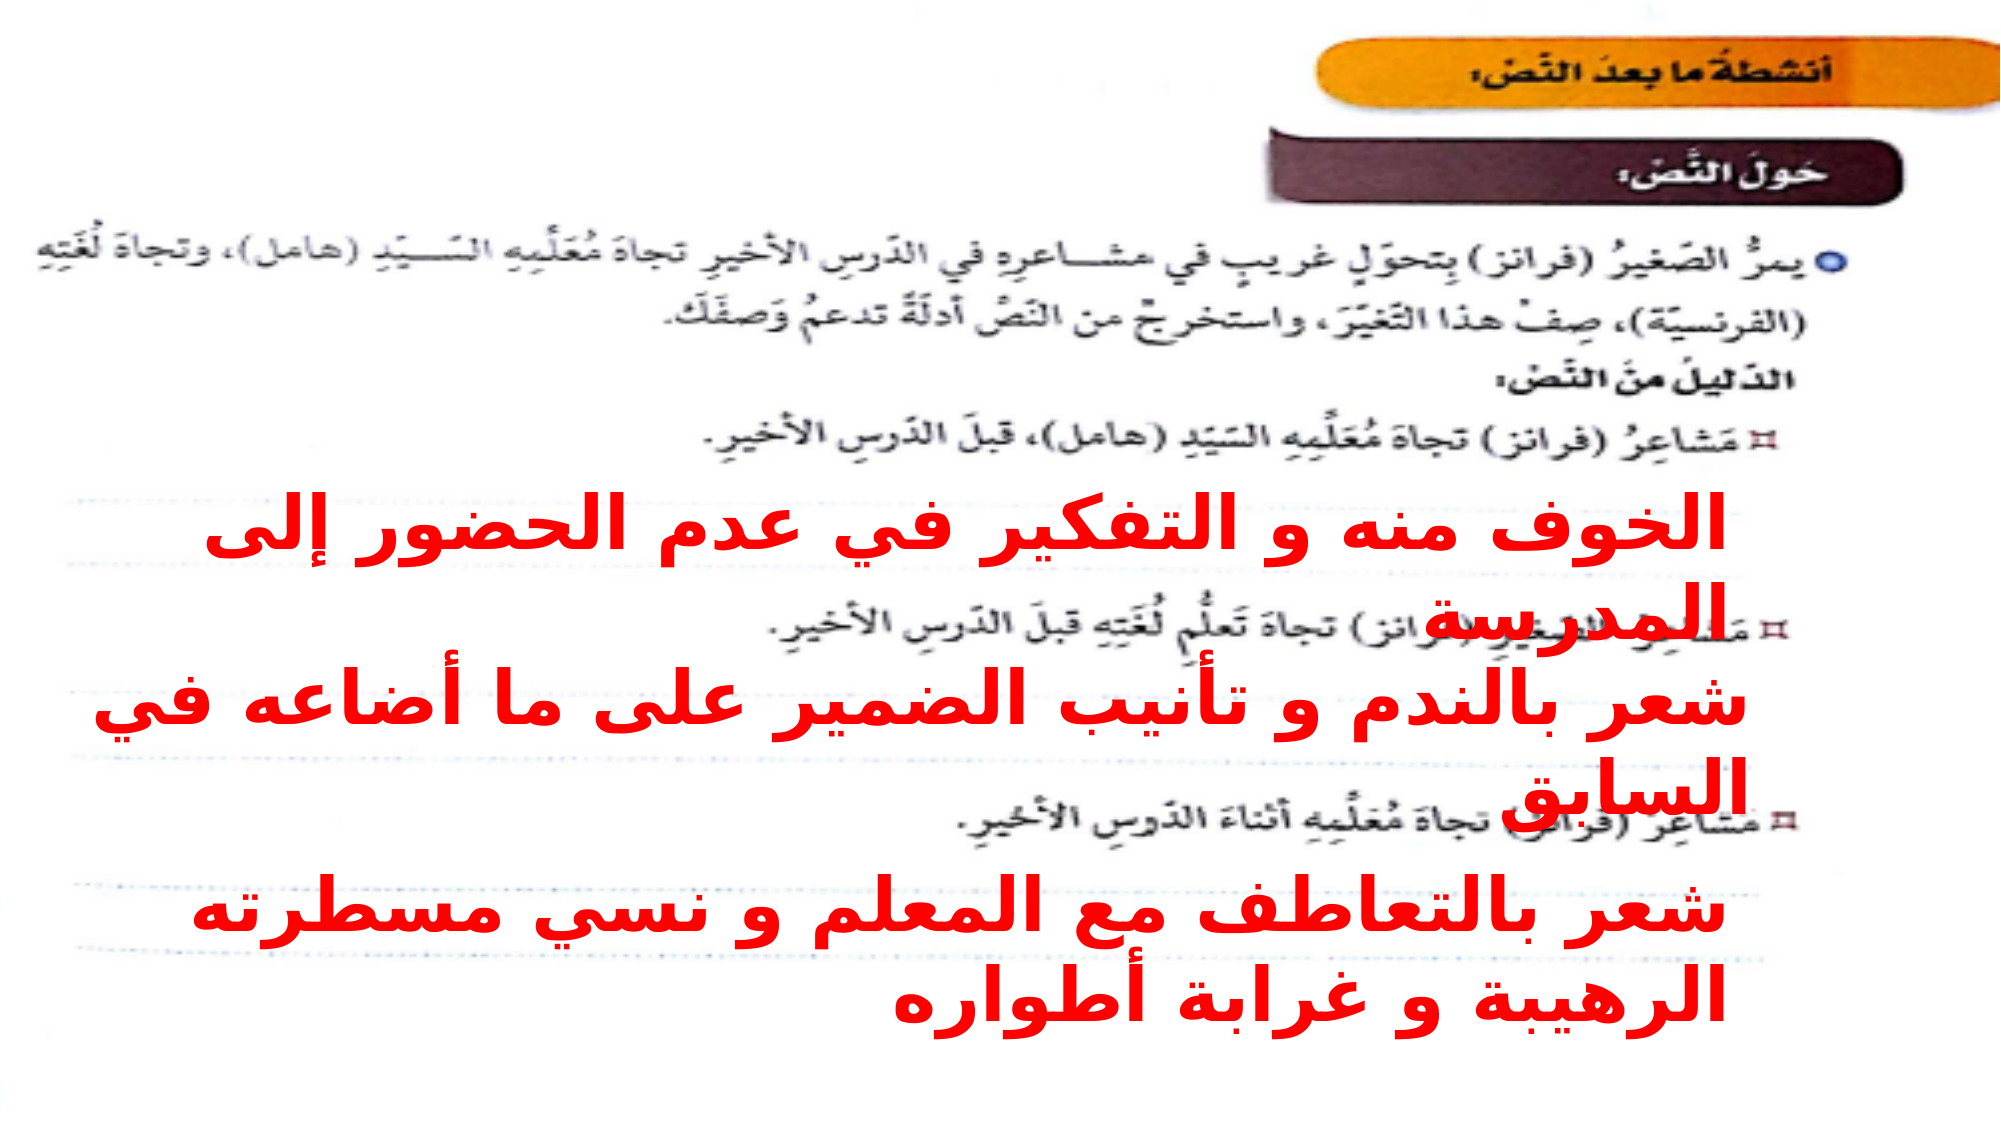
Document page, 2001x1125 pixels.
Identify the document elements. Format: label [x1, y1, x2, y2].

list [0, 0, 2000, 1125]
